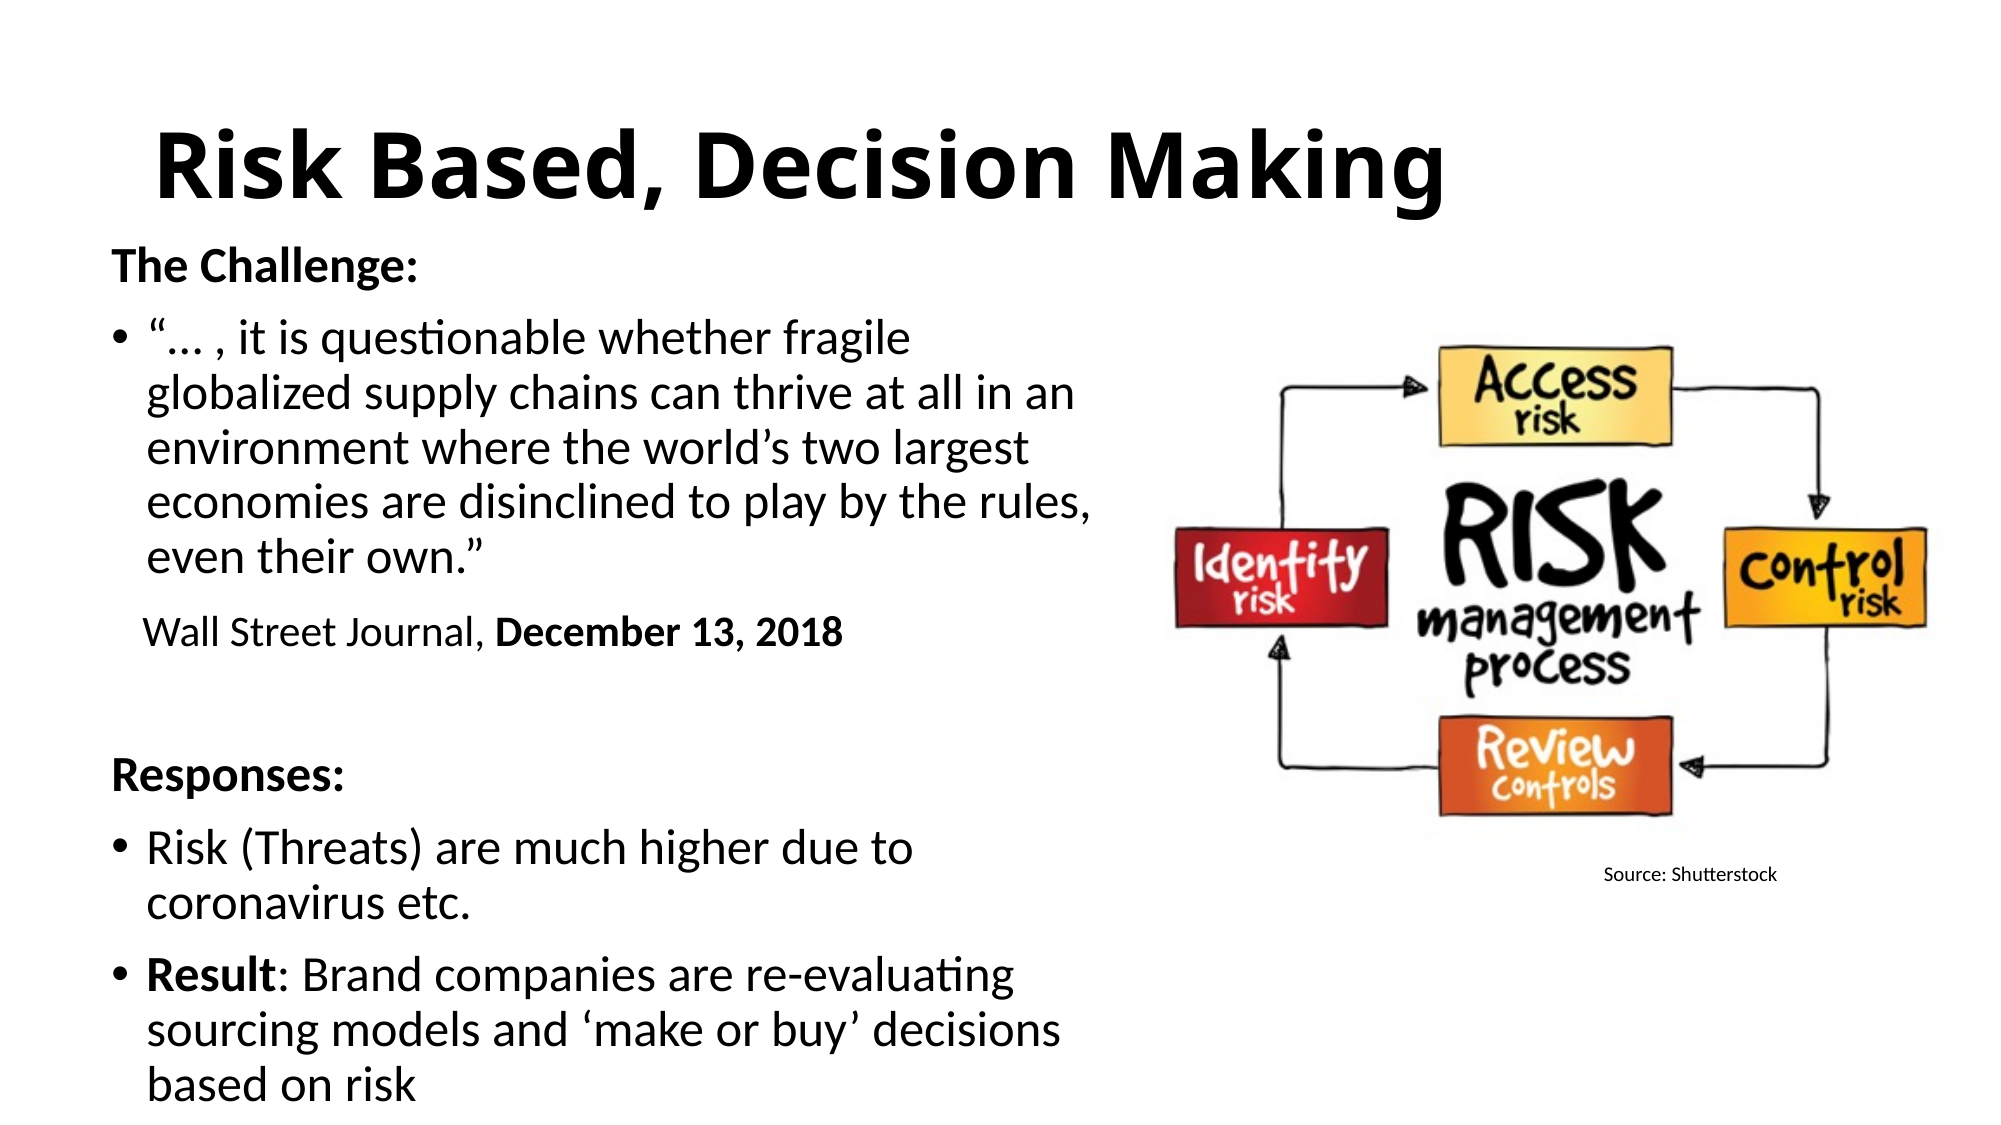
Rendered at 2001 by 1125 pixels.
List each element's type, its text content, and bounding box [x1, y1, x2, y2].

list The Challenge: “… , it is questionable whether fragile globalized supply chains can thrive at all in an environment where the world’s two largest economies are disinclined to play by the rules, even their own.” Wall Street Journal, December 13, 2018 Responses: Risk (Threats) are much higher due to coronavirus etc. Result: Brand companies are re-evaluating sourcing models and ‘make or buy’ decisions based on risk [96, 230, 1140, 1125]
title Risk Based, Decision Making [137, 59, 1863, 277]
picture [1139, 277, 1955, 894]
